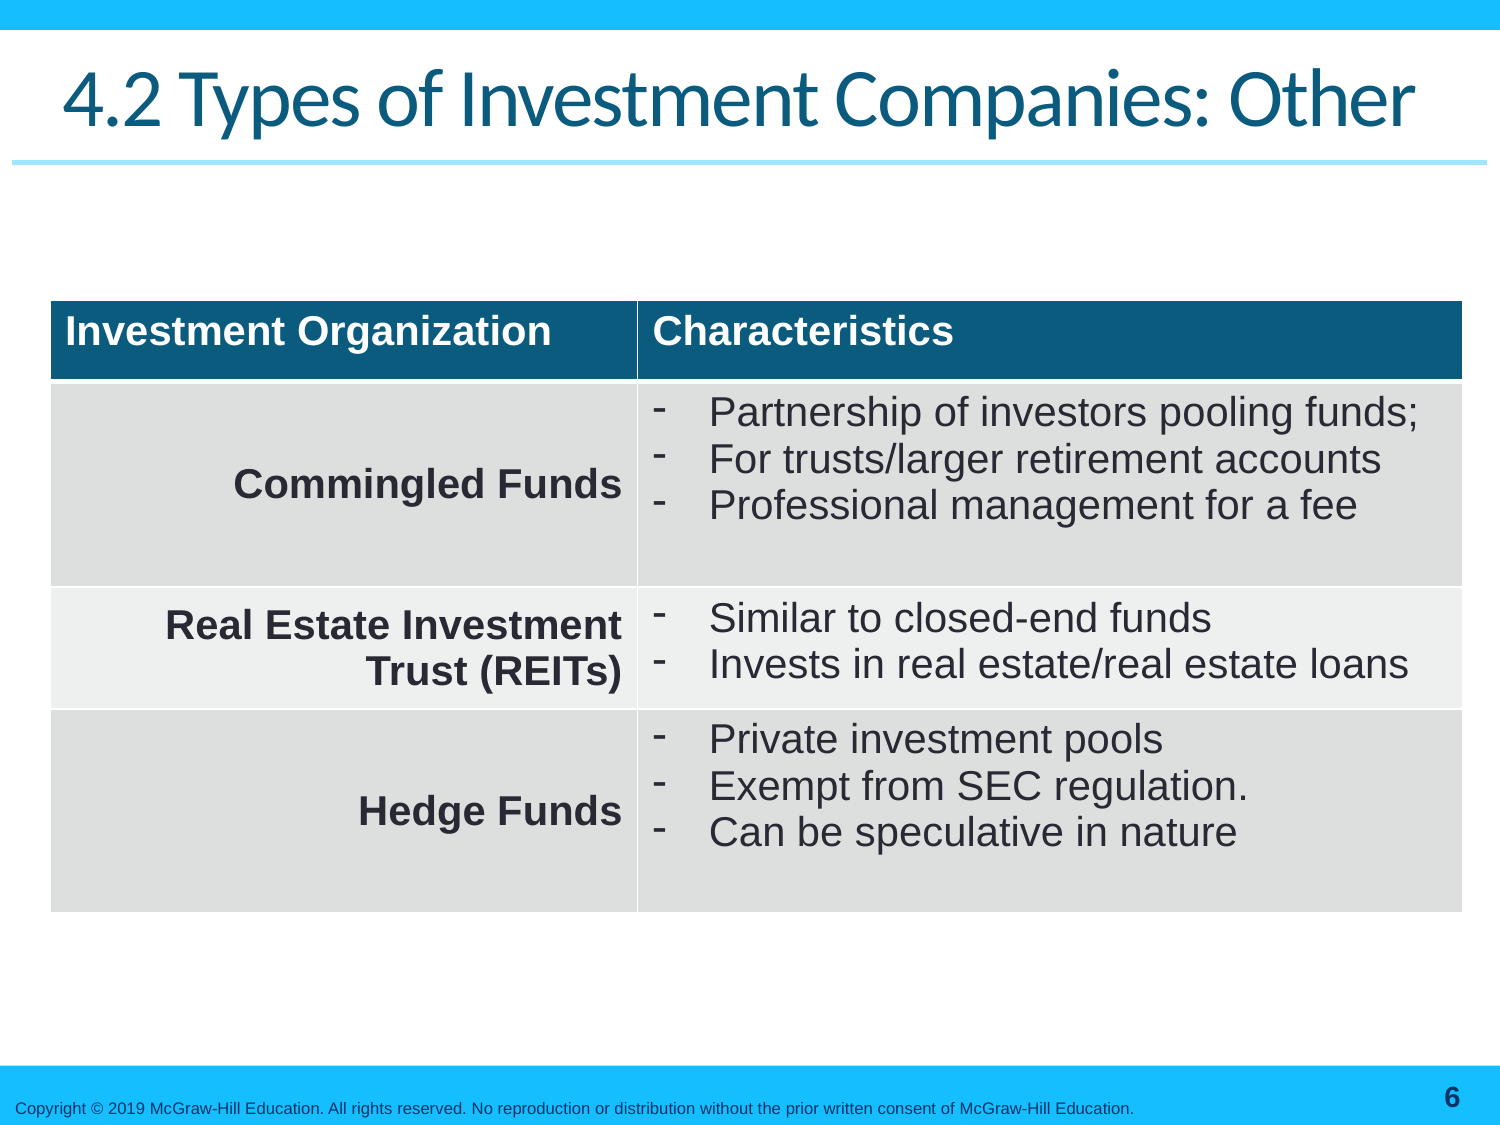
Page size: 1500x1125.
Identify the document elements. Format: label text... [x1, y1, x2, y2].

table_cell Real Estate Investment Trust (REITs) [51, 588, 637, 708]
table_cell Commingled Funds [51, 384, 637, 586]
table_header Investment Organization [51, 301, 637, 379]
table_cell Hedge Funds [51, 710, 637, 912]
table_cell Private investment pools Exempt from SEC regulation. Can be speculative in nature [638, 710, 1462, 912]
title 4.2 Types of Investment Companies: Other [47, 24, 1453, 163]
table_cell Partnership of investors pooling funds; For trusts/larger retirement accounts Professional management for a fee [638, 384, 1462, 586]
table_cell Similar to closed-end funds Invests in real estate/real estate loans [638, 588, 1462, 708]
table_header Characteristics [638, 301, 1462, 379]
